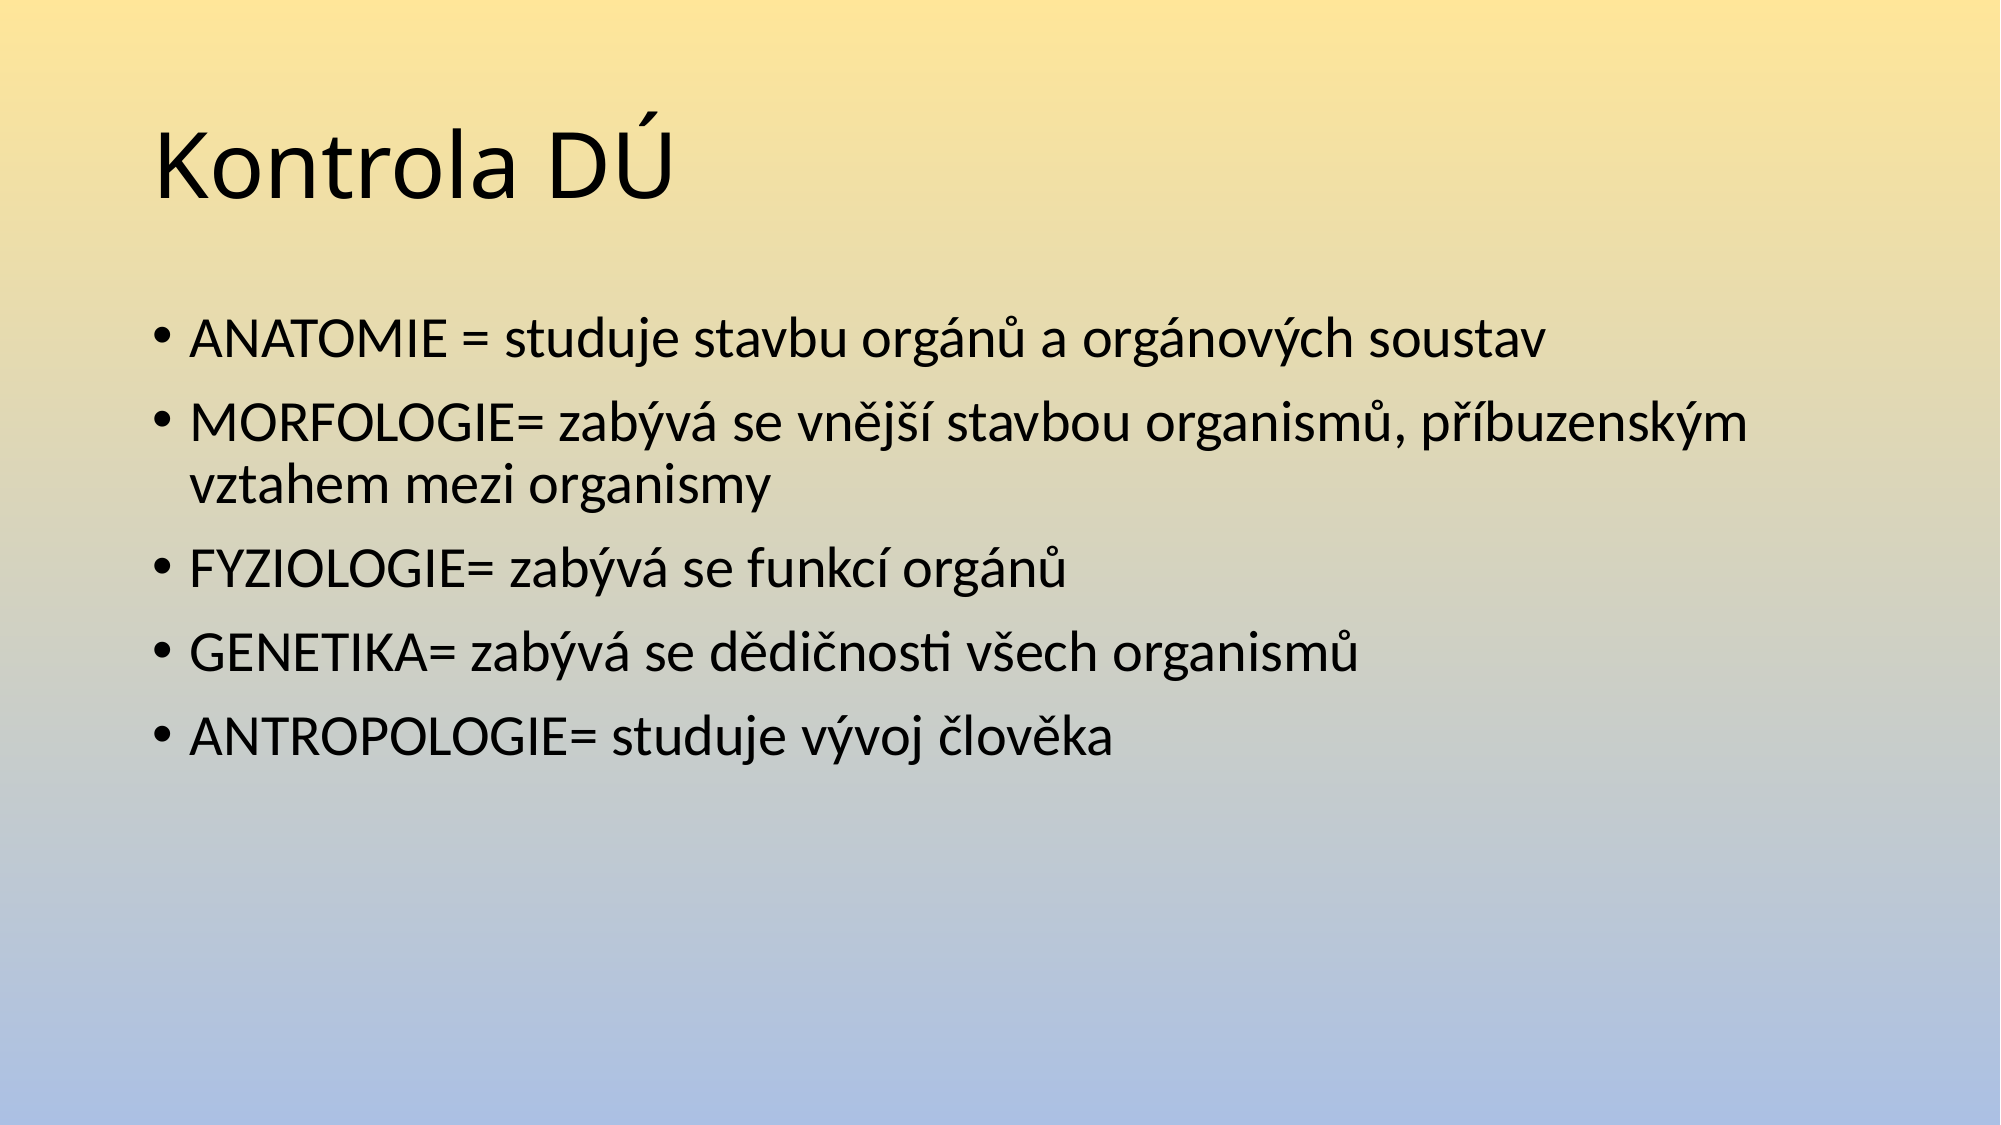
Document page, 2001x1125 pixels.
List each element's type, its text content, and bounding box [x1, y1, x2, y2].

list ANATOMIE = studuje stavbu orgánů a orgánových soustav MORFOLOGIE= zabývá se vnější stavbou organismů, příbuzenským vztahem mezi organismy FYZIOLOGIE= zabývá se funkcí orgánů GENETIKA= zabývá se dědičnosti všech organismů ANTROPOLOGIE= studuje vývoj člověka [137, 299, 1863, 1014]
title Kontrola DÚ [137, 59, 1863, 278]
